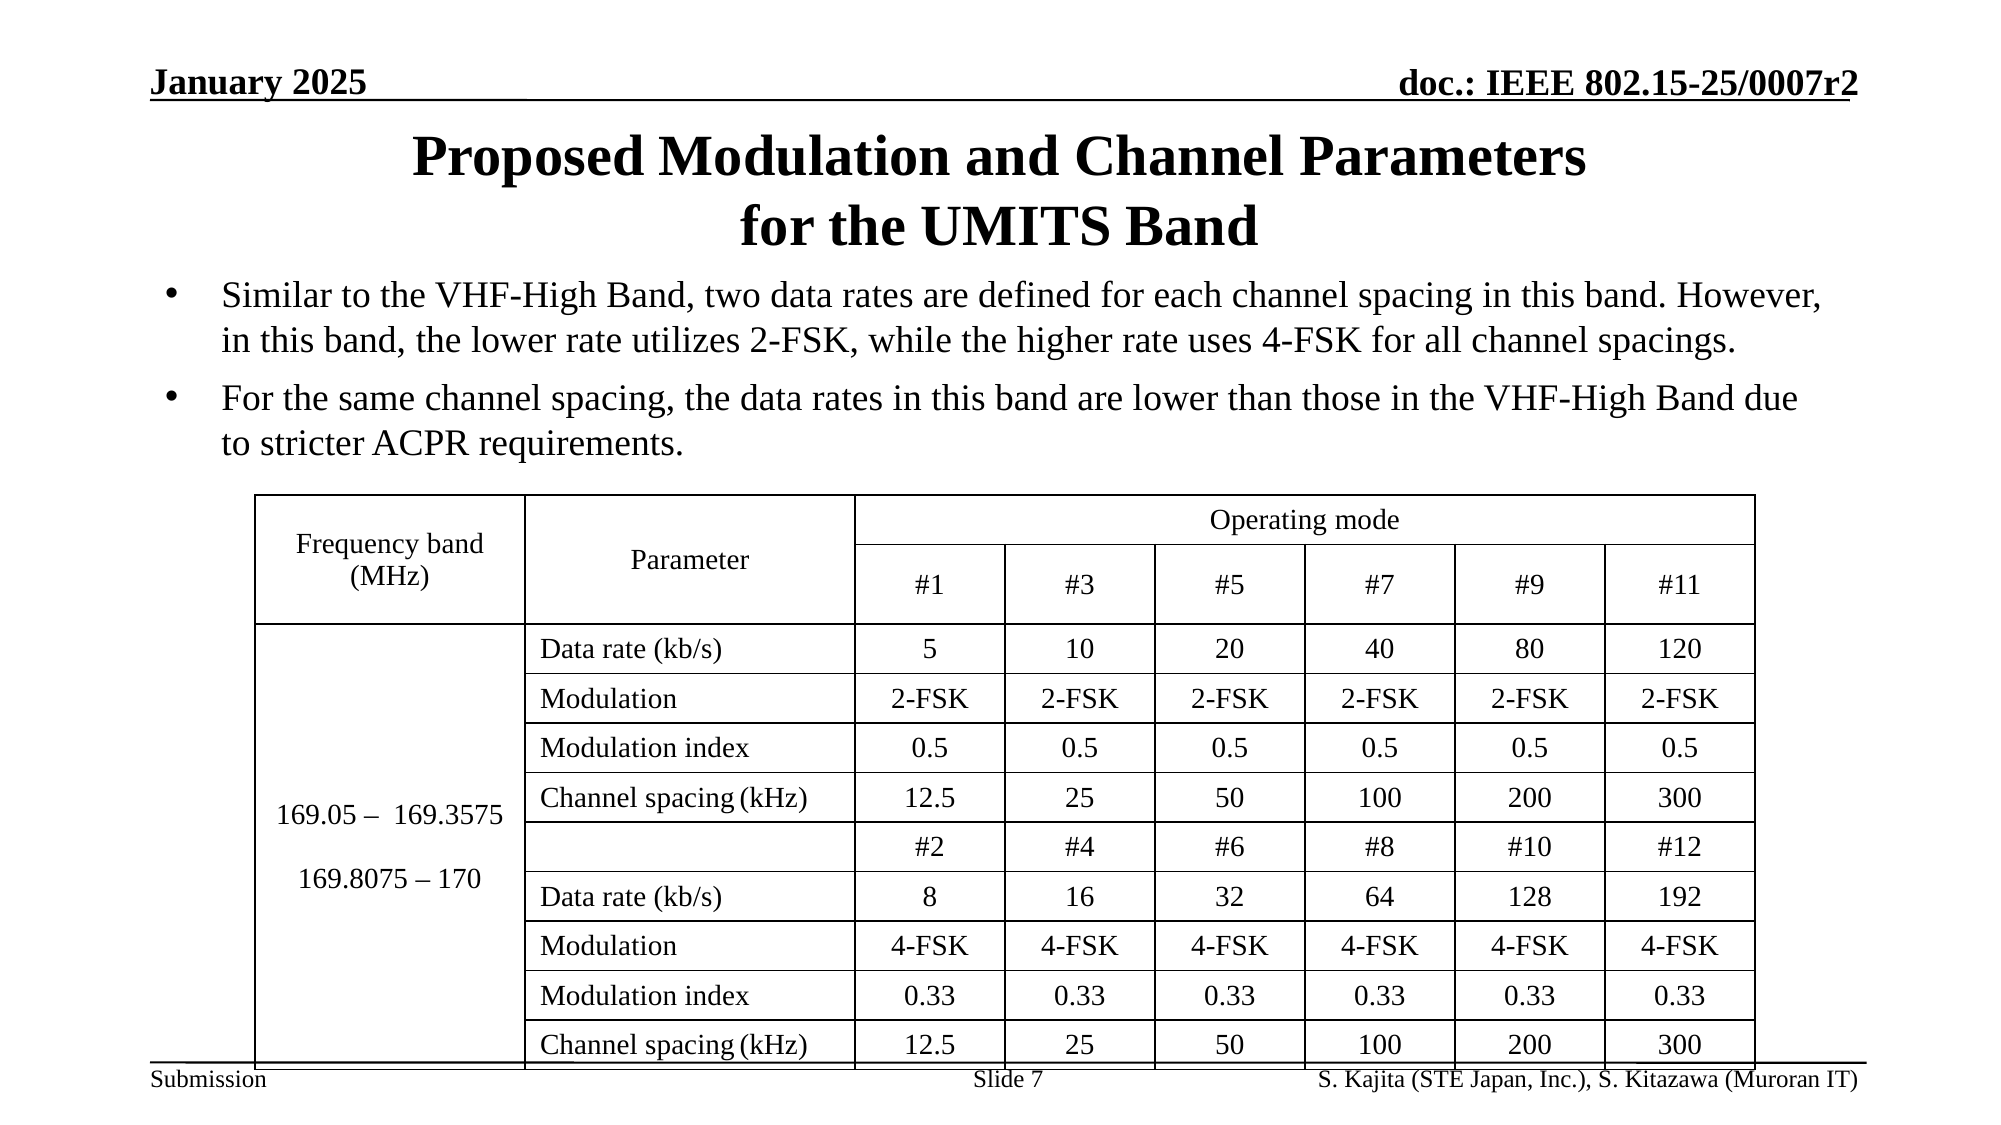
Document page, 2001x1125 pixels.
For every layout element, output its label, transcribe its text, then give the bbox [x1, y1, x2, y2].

table_cell 0.33 [1456, 971, 1604, 1019]
table_cell 0.5 [1456, 724, 1604, 772]
table_cell #11 [1606, 545, 1754, 623]
table_cell 120 [1606, 625, 1754, 673]
table_cell 2-FSK [856, 674, 1004, 722]
table_cell 4-FSK [1156, 922, 1304, 970]
table_cell 100 [1306, 1021, 1454, 1069]
table_cell 50 [1156, 773, 1304, 821]
table_cell 4-FSK [1456, 922, 1604, 970]
table_cell 5 [856, 625, 1004, 673]
table_cell #4 [1006, 823, 1154, 871]
table_cell #2 [856, 823, 1004, 871]
table_cell 16 [1006, 872, 1154, 920]
table_cell 2-FSK [1306, 674, 1454, 722]
table_cell 12.5 [856, 1021, 1004, 1069]
table_cell 192 [1606, 872, 1754, 920]
table_cell 200 [1456, 1021, 1604, 1069]
table_cell 0.33 [1156, 971, 1304, 1019]
table_cell #7 [1306, 545, 1454, 623]
table_cell 0.5 [1006, 724, 1154, 772]
table_cell 0.5 [1156, 724, 1304, 772]
table_cell #12 [1606, 823, 1754, 871]
table_cell Data rate (kb/s) [526, 625, 854, 673]
table_cell Data rate (kb/s) [526, 872, 854, 920]
table_cell Channel spacing (kHz) [526, 1021, 854, 1069]
table_cell 12.5 [856, 773, 1004, 821]
table_cell #6 [1156, 823, 1304, 871]
table_cell 0.33 [1306, 971, 1454, 1019]
table_cell 4-FSK [856, 922, 1004, 970]
table_cell #3 [1006, 545, 1154, 623]
table_cell 50 [1156, 1021, 1304, 1069]
table_cell 169.05 – 169.3575 169.8075 – 170 [256, 625, 524, 1069]
table_cell 25 [1006, 1021, 1154, 1069]
table_cell 2-FSK [1456, 674, 1604, 722]
table_cell Modulation index [526, 724, 854, 772]
table_header Operating mode [856, 496, 1754, 544]
slide_number Slide 7 [950, 1070, 1067, 1123]
table_cell 40 [1306, 625, 1454, 673]
table_cell 0.5 [856, 724, 1004, 772]
table_cell 300 [1606, 1021, 1754, 1069]
table_cell 4-FSK [1006, 922, 1154, 970]
table_cell 2-FSK [1156, 674, 1304, 722]
table_cell Modulation [526, 674, 854, 722]
table_cell 0.33 [1006, 971, 1154, 1019]
table_cell #10 [1456, 823, 1604, 871]
table_cell Modulation index [526, 971, 854, 1019]
table_cell 0.5 [1306, 724, 1454, 772]
table_cell 0.33 [1606, 971, 1754, 1019]
table_cell #8 [1306, 823, 1454, 871]
table_cell 200 [1456, 773, 1604, 821]
list Similar to the VHF-High Band, two data rates are defined for each channel spacing in this band. However, in this band, the lower rate utilizes 2-FSK, while the higher rate uses 4-FSK for all channel spacings. For the same channel spacing, the data rates in this band are lower than those in the VHF-High Band due to stricter ACPR requirements. [149, 262, 1850, 1051]
table_cell 4-FSK [1306, 922, 1454, 970]
table_cell 10 [1006, 625, 1154, 673]
table_cell 8 [856, 872, 1004, 920]
table_cell 0.33 [856, 971, 1004, 1019]
table_cell 128 [1456, 872, 1604, 920]
table_cell Modulation [526, 922, 854, 970]
table_cell #5 [1156, 545, 1304, 623]
table_cell 100 [1306, 773, 1454, 821]
table_header Parameter [526, 496, 854, 623]
table_cell #9 [1456, 545, 1604, 623]
table_header Frequency band (MHz) [256, 496, 524, 623]
table_cell 80 [1456, 625, 1604, 673]
table_cell 20 [1156, 625, 1304, 673]
table_cell #1 [856, 545, 1004, 623]
table_cell 2-FSK [1606, 674, 1754, 722]
table_cell 64 [1306, 872, 1454, 920]
table_cell Channel spacing (kHz) [526, 773, 854, 821]
table_cell 0.5 [1606, 724, 1754, 772]
title Proposed Modulation and Channel Parameters for the UMITS Band [149, 112, 1850, 262]
table_cell 32 [1156, 872, 1304, 920]
table_cell 25 [1006, 773, 1154, 821]
table_cell [526, 823, 854, 871]
table_cell 4-FSK [1606, 922, 1754, 970]
table_cell 300 [1606, 773, 1754, 821]
table_cell 2-FSK [1006, 674, 1154, 722]
